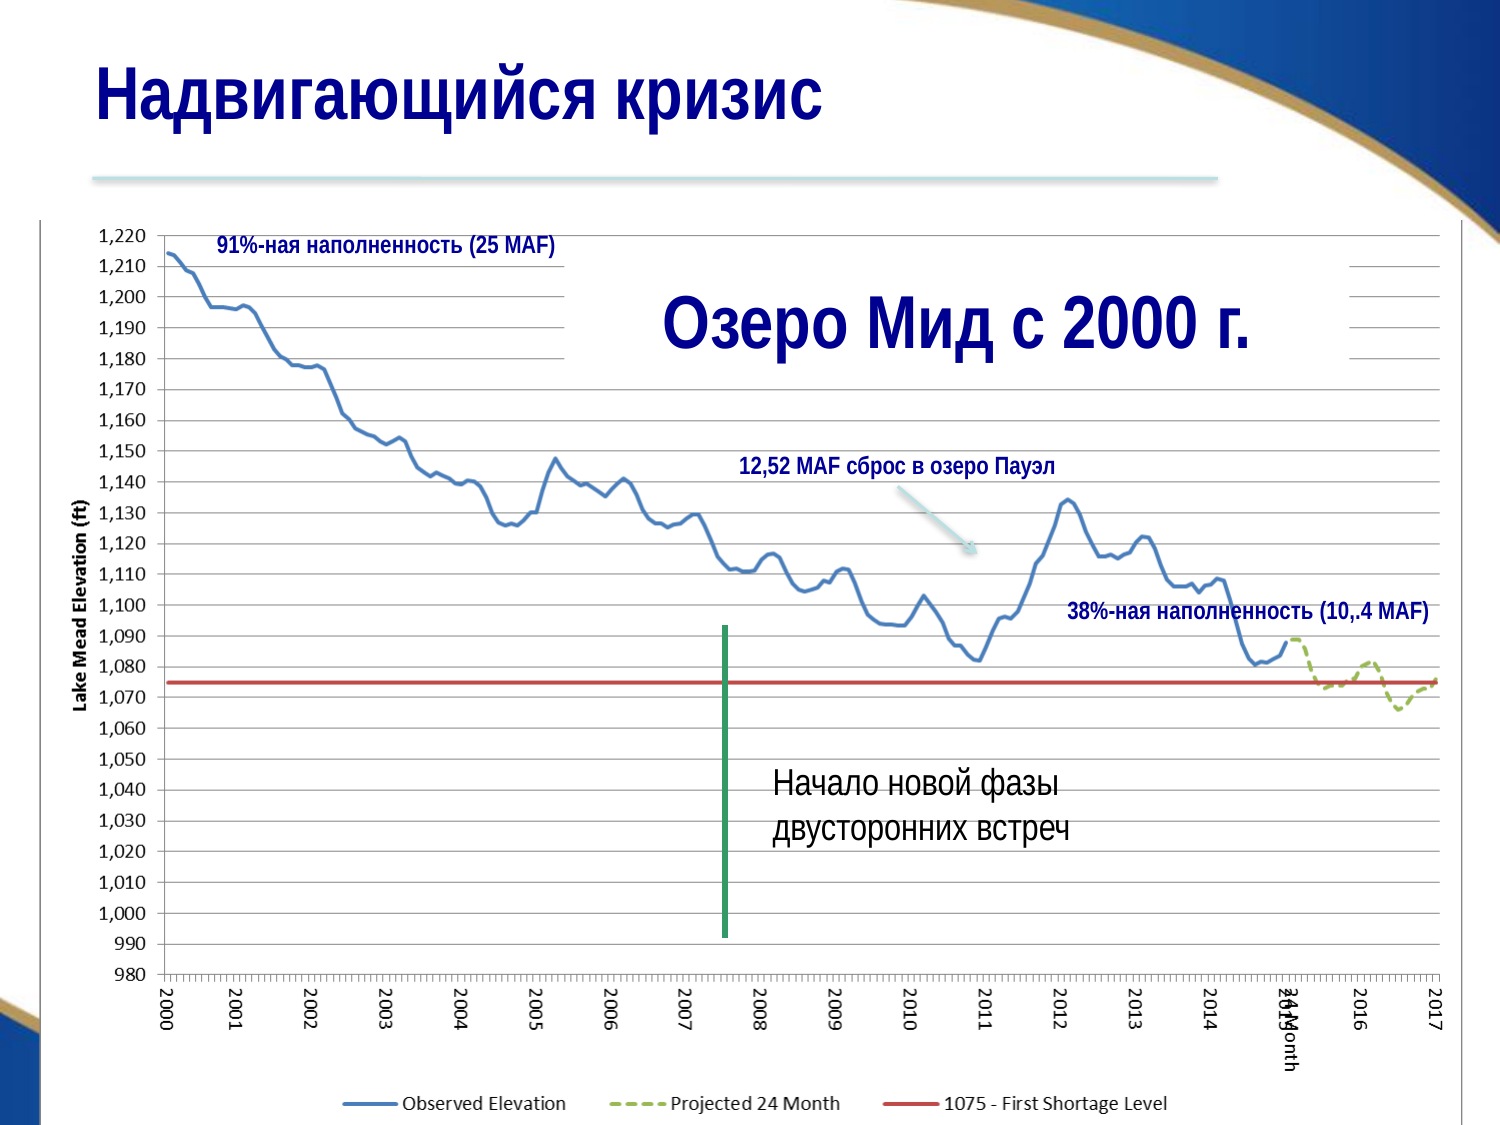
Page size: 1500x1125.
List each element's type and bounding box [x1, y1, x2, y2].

picture [0, 0, 1500, 1125]
text_box [897, 486, 978, 555]
